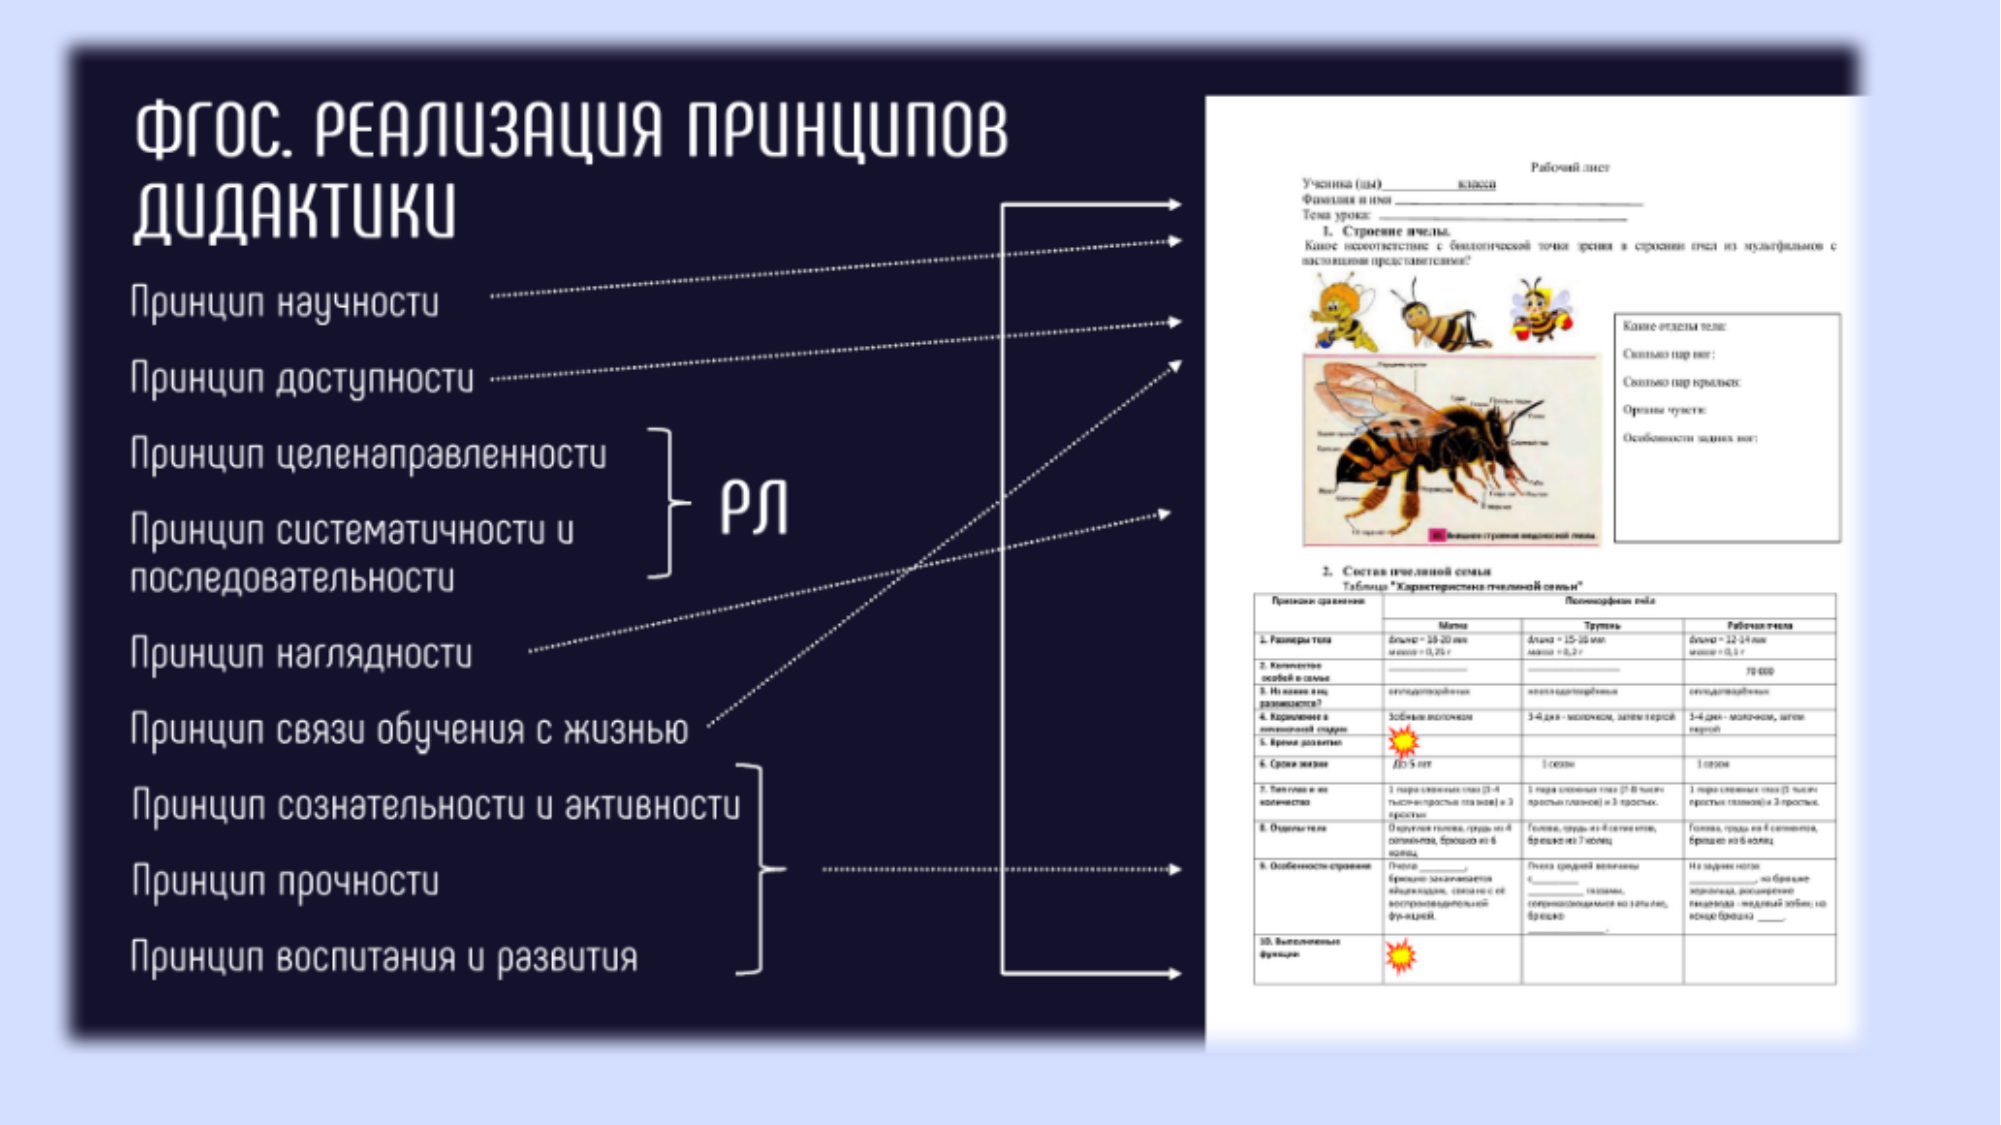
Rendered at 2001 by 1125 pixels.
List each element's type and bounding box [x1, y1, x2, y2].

picture [52, 29, 1876, 1060]
